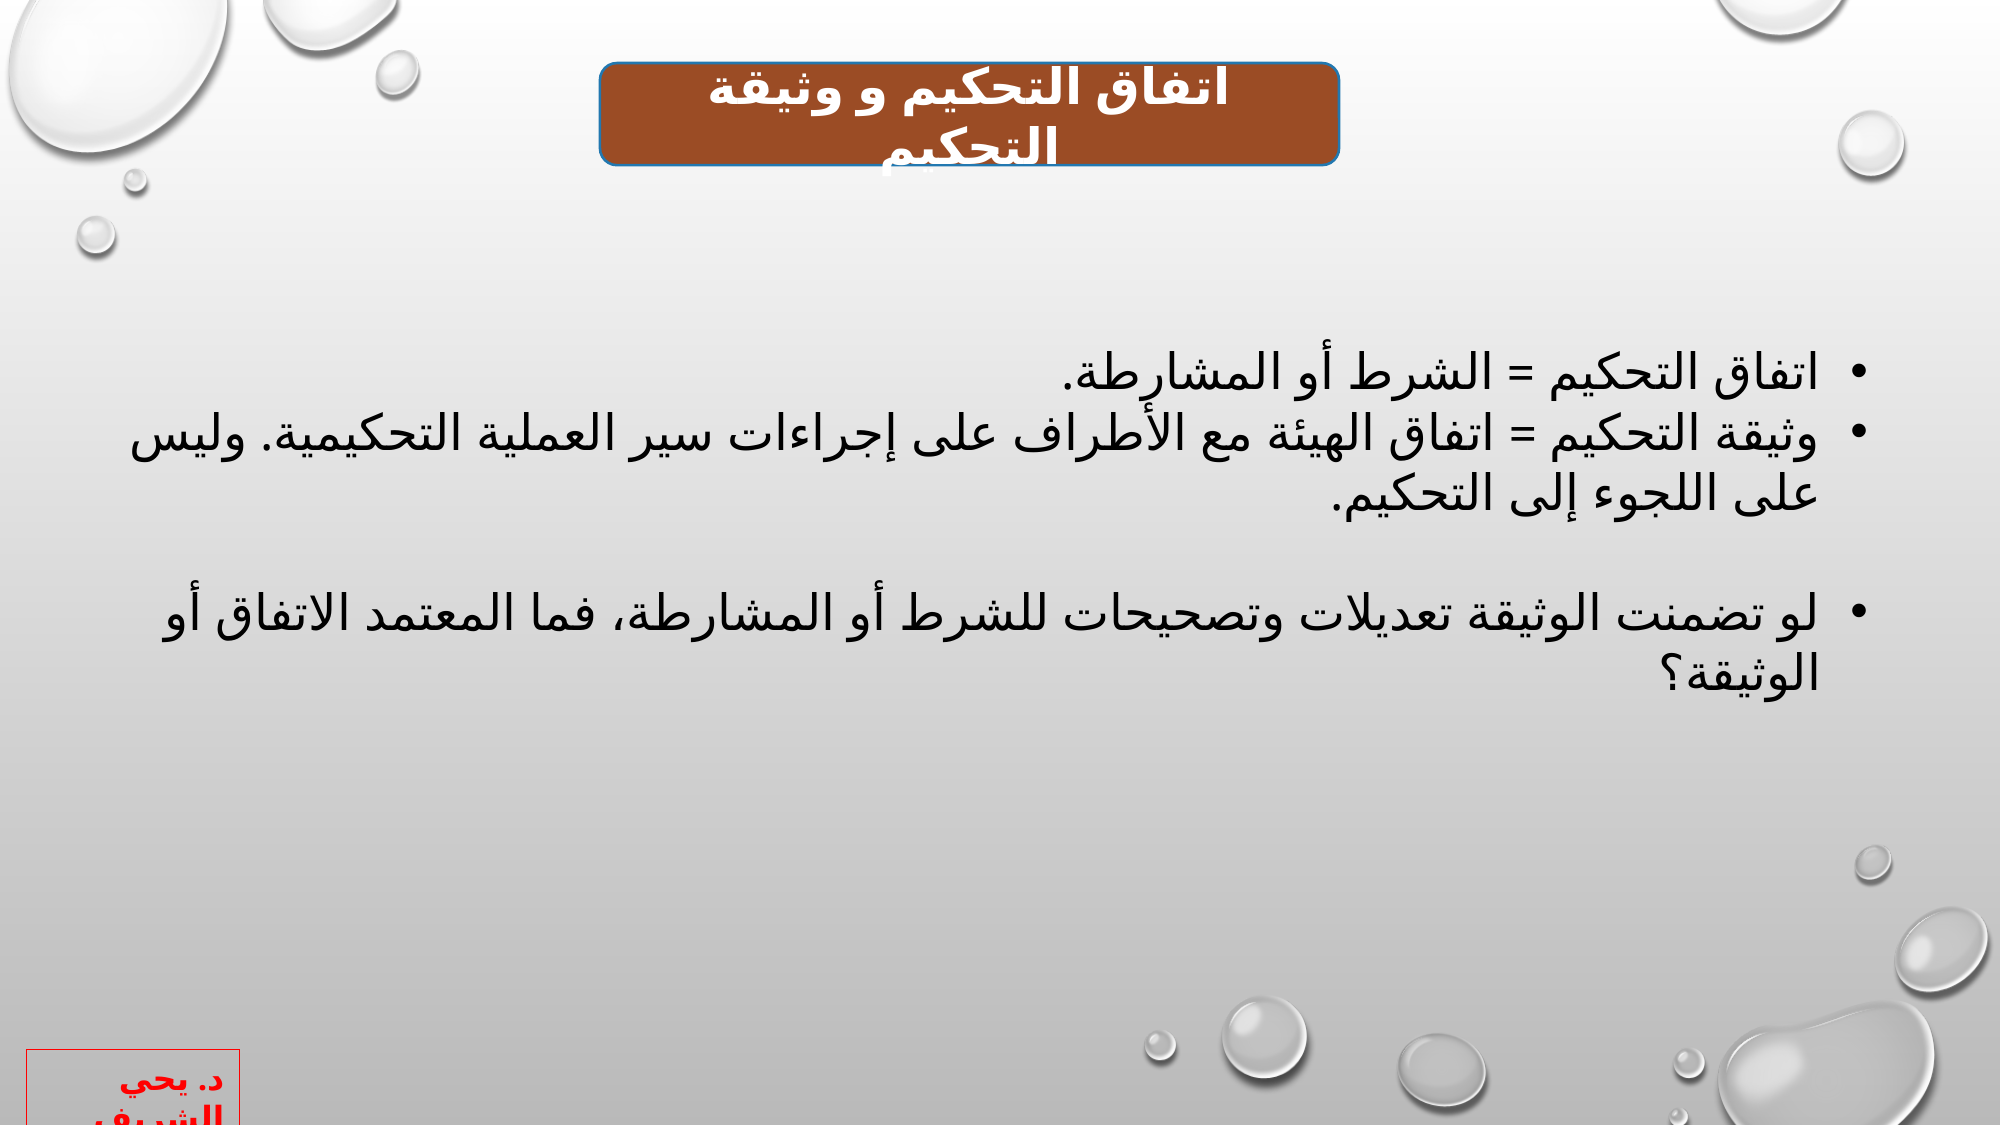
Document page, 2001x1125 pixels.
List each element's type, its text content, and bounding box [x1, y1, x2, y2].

picture [0, 0, 2000, 1125]
text_box اتفاق التحكيم = الشرط أو المشارطة. وثيقة التحكيم = اتفاق الهيئة مع الأطراف على إجراءات سير العملية التحكيمية. وليس على اللجوء إلى التحكيم. لو تضمنت الوثيقة تعديلات وتصحيحات للشرط أو المشارطة، فما المعتمد الاتفاق أو الوثيقة؟ [67, 332, 1883, 708]
text_box اتفاق التحكيم و وثيقة التحكيم [598, 61, 1341, 167]
